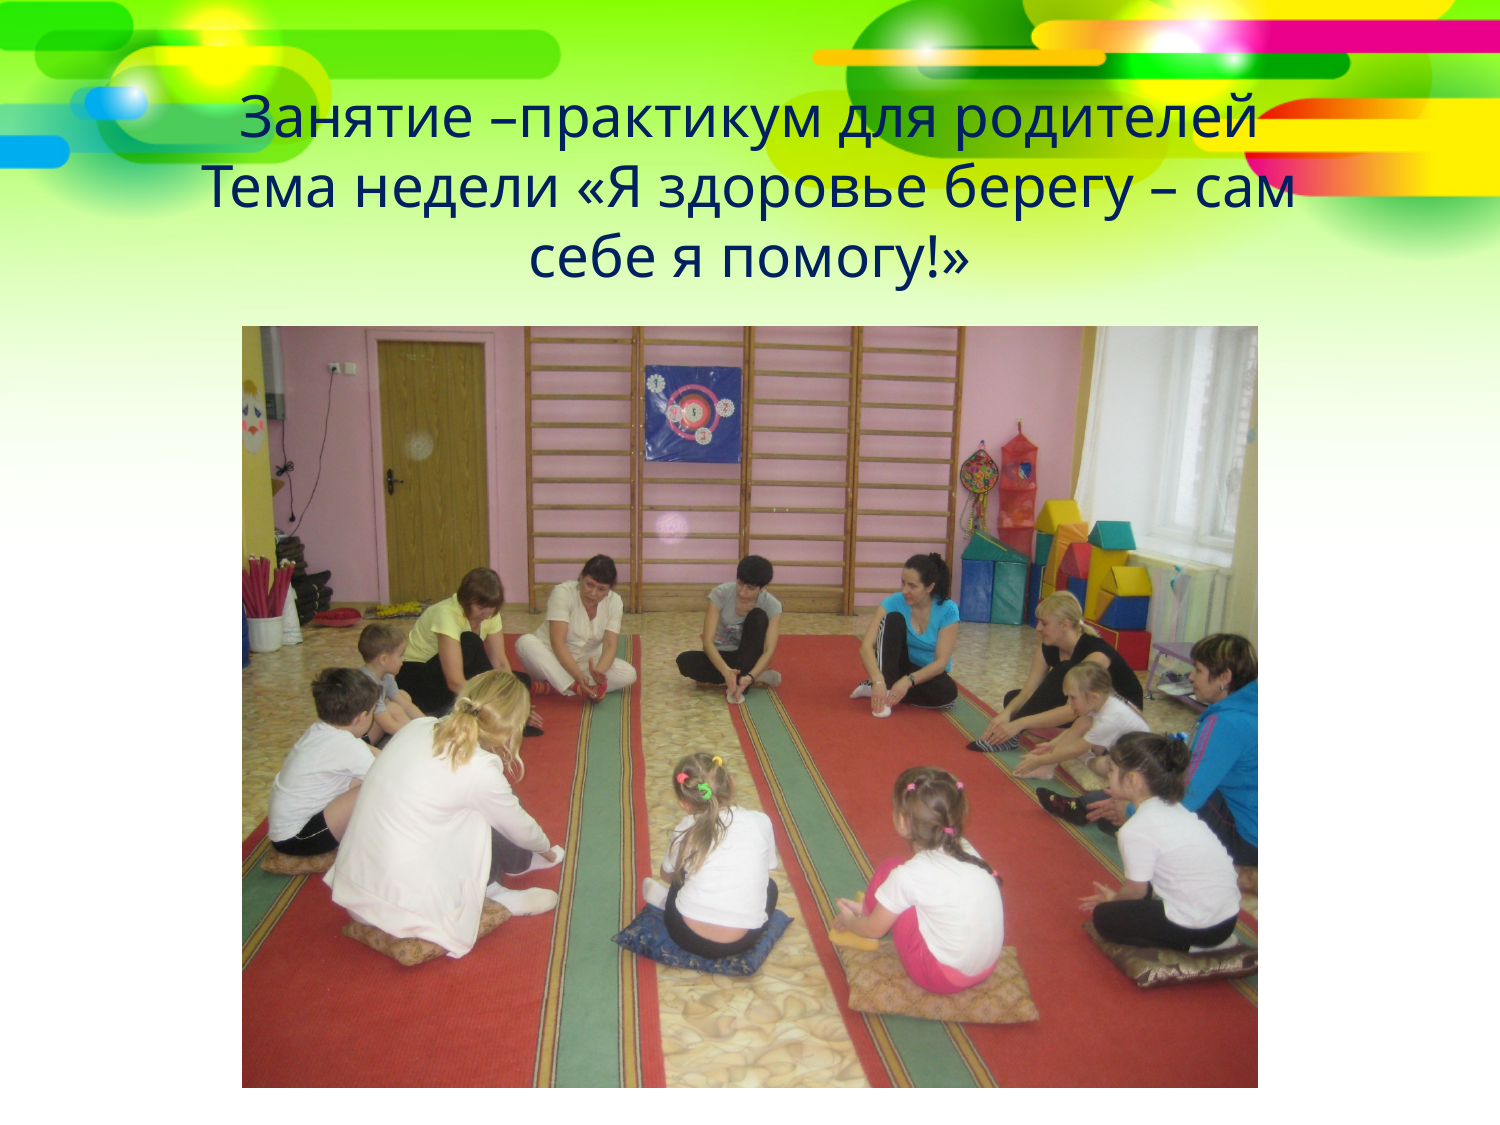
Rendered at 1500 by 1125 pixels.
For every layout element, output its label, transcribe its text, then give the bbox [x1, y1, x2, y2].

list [242, 325, 1258, 1088]
picture [0, 0, 1500, 1125]
title Занятие –практикум для родителей Тема недели «Я здоровье берегу – сам себе я помогу!» [149, 66, 1351, 303]
